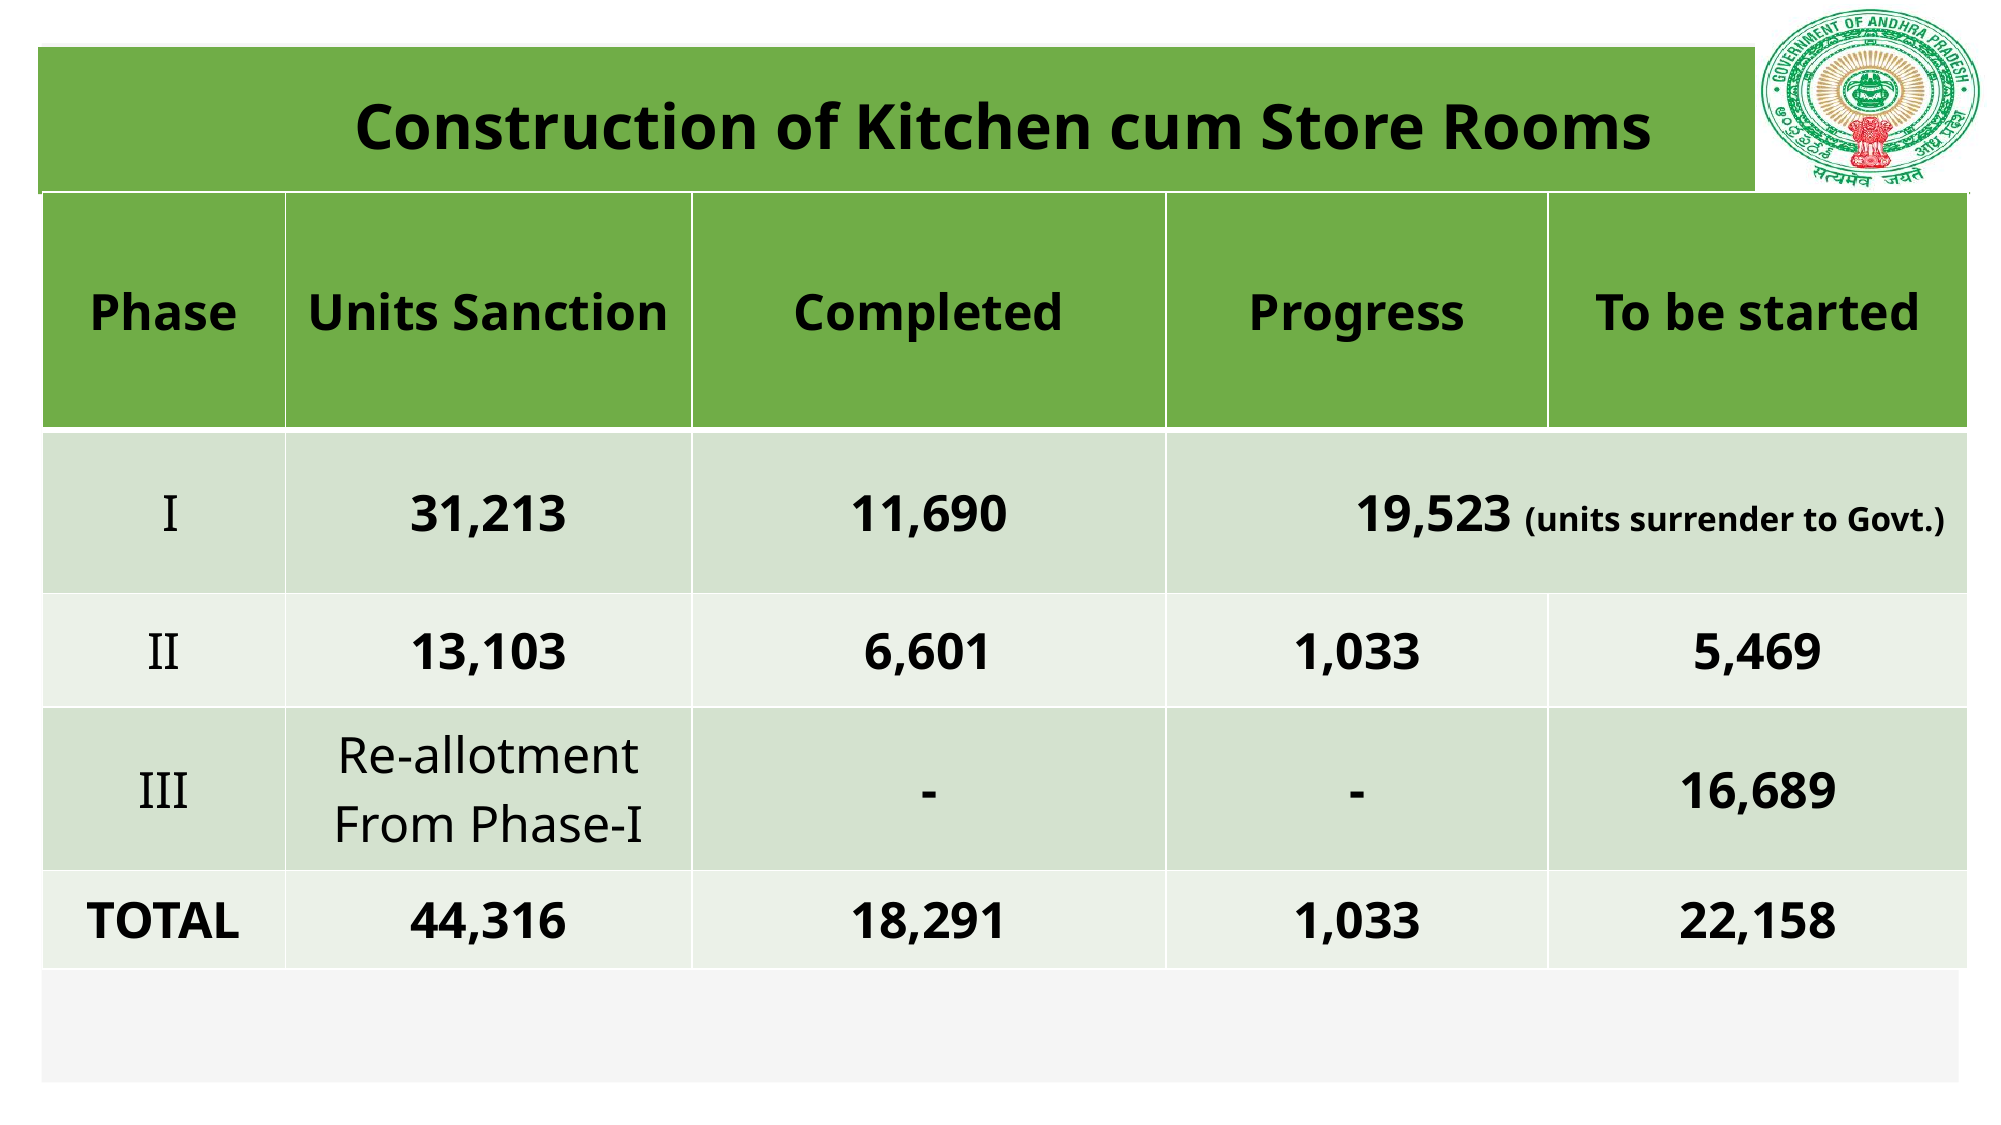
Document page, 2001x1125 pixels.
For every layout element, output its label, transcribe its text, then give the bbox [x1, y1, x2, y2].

table_cell 6,601 [693, 594, 1165, 706]
text_box Construction of Kitchen cum Store Rooms [38, 47, 1755, 195]
table_cell 5,469 [1549, 594, 1967, 706]
table_cell III [43, 708, 285, 870]
table_cell - [693, 708, 1165, 870]
table_cell 16,689 [1549, 708, 1967, 870]
table_cell 18,291 [693, 871, 1165, 968]
table_cell II [43, 594, 285, 706]
table_header Units Sanction [286, 193, 691, 427]
table_cell 1,033 [1167, 871, 1547, 968]
picture [1755, 4, 1987, 192]
table_cell Re-allotment From Phase-I [286, 708, 691, 870]
table_cell 22,158 [1549, 871, 1967, 968]
table_header Progress [1167, 193, 1547, 427]
table_cell I [43, 433, 285, 593]
table_cell TOTAL [43, 871, 285, 968]
table_cell 1,033 [1167, 594, 1547, 706]
table_cell 19,523 (units surrender to Govt.) [1167, 433, 1967, 593]
table_cell 13,103 [286, 594, 691, 706]
table_header Completed [693, 193, 1165, 427]
table_cell 31,213 [286, 433, 691, 593]
table_cell - [1167, 708, 1547, 870]
table_header Phase [43, 193, 285, 427]
table_header To be started [1549, 193, 1967, 427]
table_cell 44,316 [286, 871, 691, 968]
table_cell 11,690 [693, 433, 1165, 593]
